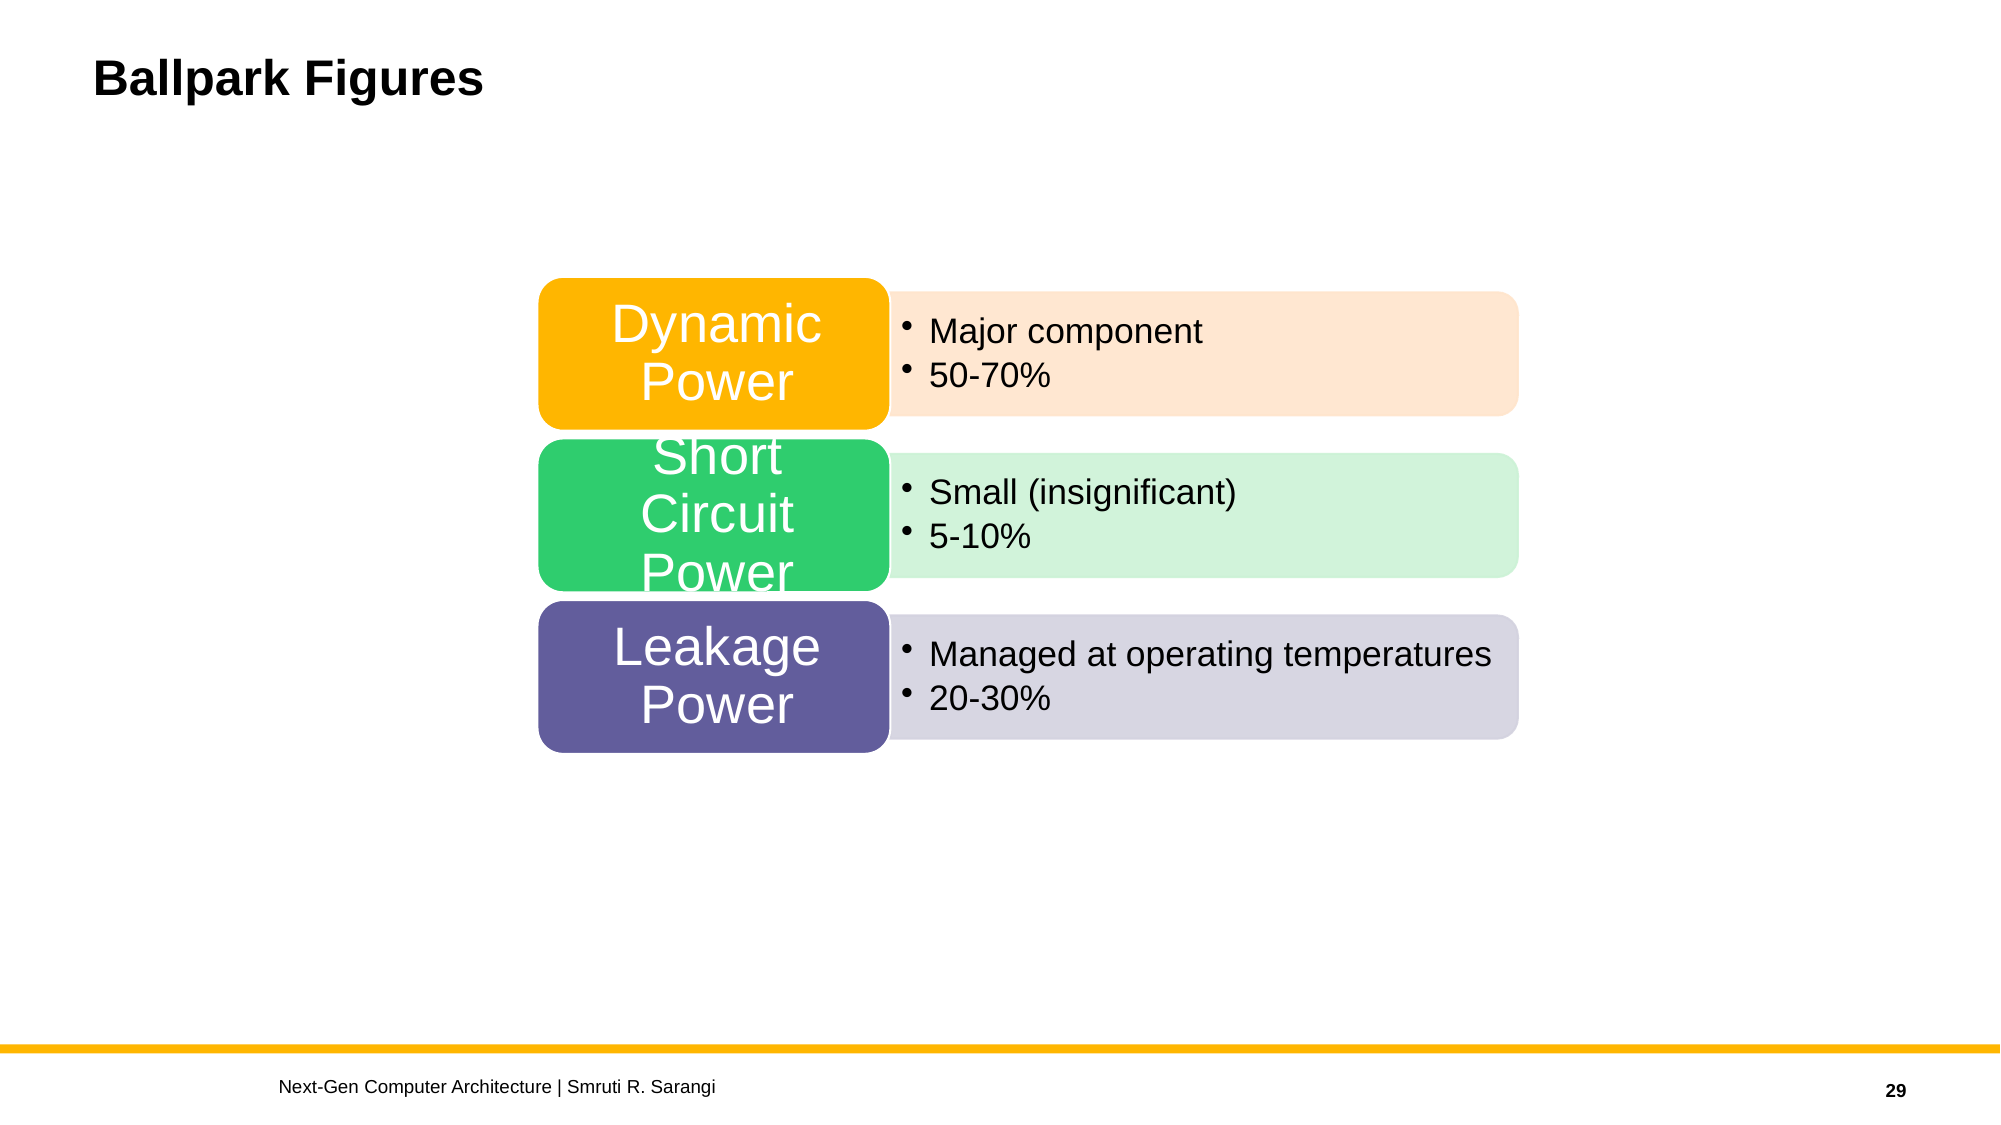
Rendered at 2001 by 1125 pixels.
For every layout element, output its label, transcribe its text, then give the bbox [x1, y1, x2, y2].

title Ballpark Figures [78, 45, 1578, 180]
slide_number 29 [1711, 1071, 1922, 1109]
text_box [537, 276, 1518, 755]
footer Next-Gen Computer Architecture | Smruti R. Sarangi [263, 1067, 1464, 1105]
